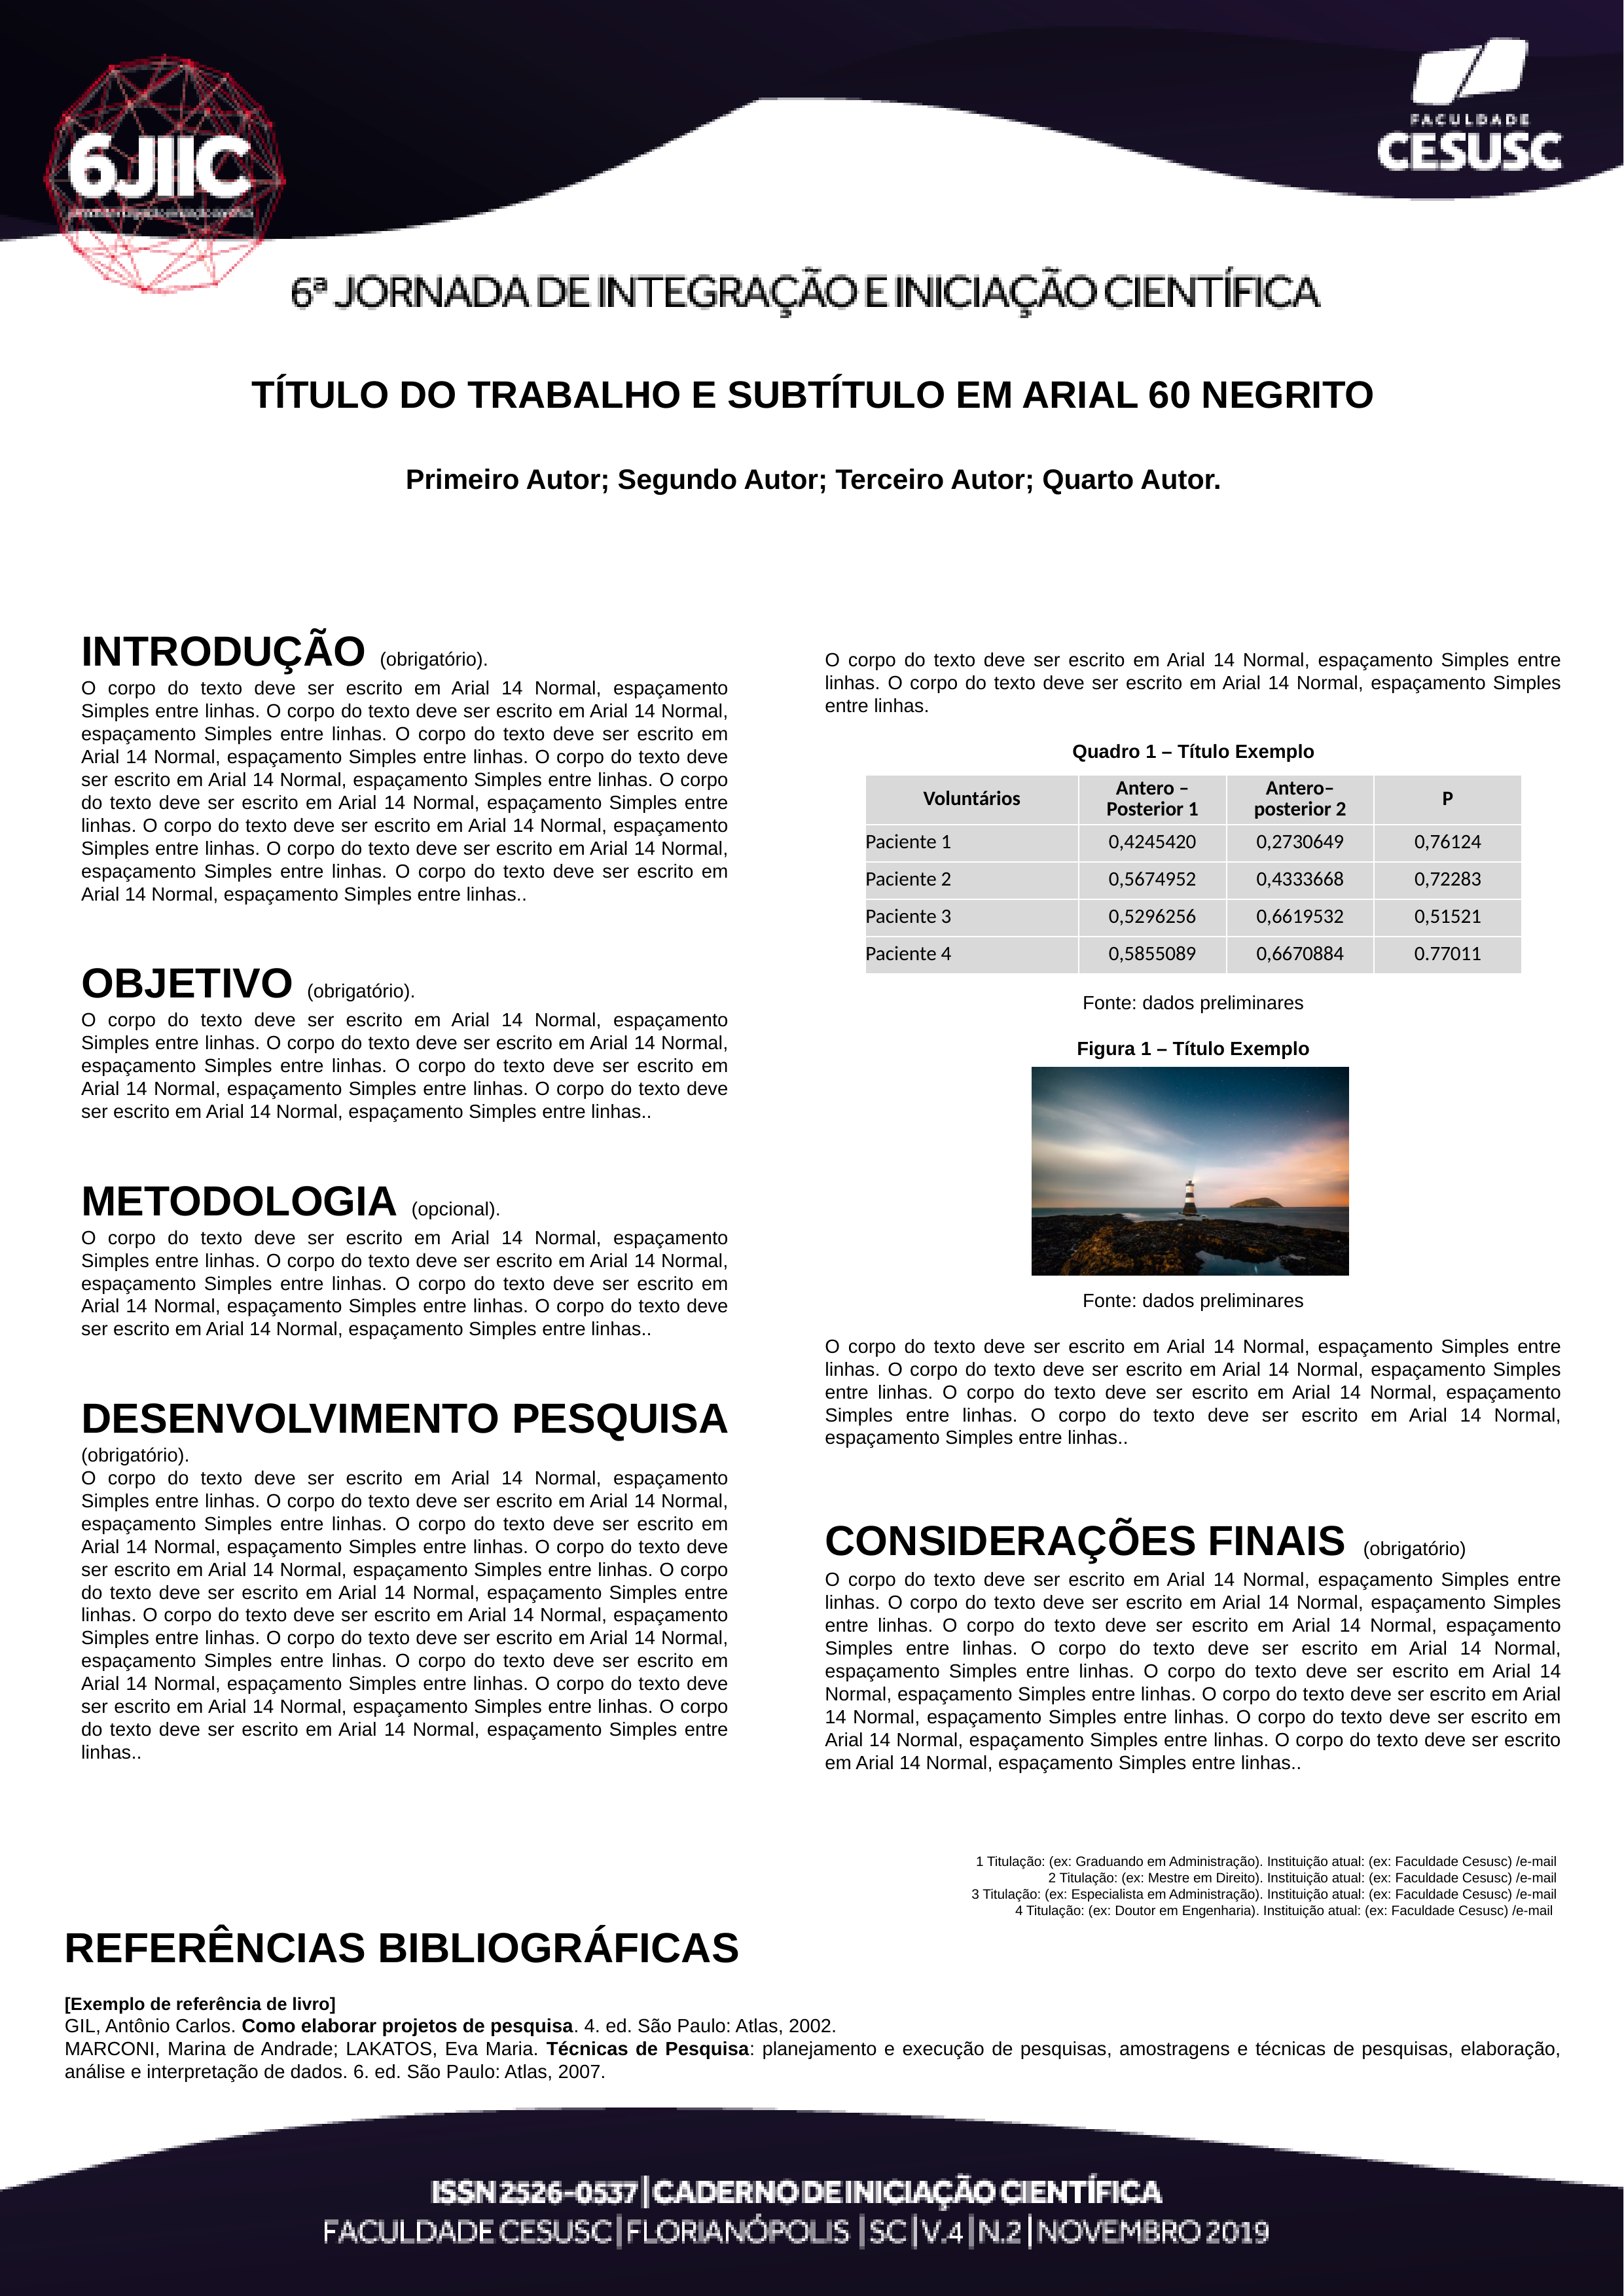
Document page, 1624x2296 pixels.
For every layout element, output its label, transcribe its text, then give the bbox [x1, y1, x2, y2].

table_cell Paciente 3 [866, 900, 1078, 936]
table_cell 0,4245420 [1079, 825, 1226, 861]
title TÍTULO DO TRABALHO E SUBTÍTULO EM ARIAL 60 NEGRITO Primeiro Autor; Segundo Autor; Terceiro Autor; Quarto Autor. [43, 338, 1584, 626]
table_cell 0,5296256 [1079, 900, 1226, 936]
text_box O corpo do texto deve ser escrito em Arial 14 Normal, espaçamento Simples entre linhas. O corpo do texto deve ser escrito em Arial 14 Normal, espaçamento Simples entre linhas. Quadro 1 – Título Exemplo Fonte: dados preliminares Figura 1 – Título Exemplo Fonte: dados preliminares O corpo do texto deve ser escrito em Arial 14 Normal, espaçamento Simples entre linhas. O corpo do texto deve ser escrito em Arial 14 Normal, espaçamento Simples entre linhas. O corpo do texto deve ser escrito em Arial 14 Normal, espaçamento Simples entre linhas. O corpo do texto deve ser escrito em Arial 14 Normal, espaçamento Simples entre linhas.. CONSIDERAÇÕES FINAIS (obrigatório) O corpo do texto deve ser escrito em Arial 14 Normal, espaçamento Simples entre linhas. O corpo do texto deve ser escrito em Arial 14 Normal, espaçamento Simples entre linhas. O corpo do texto deve ser escrito em Arial 14 Normal, espaçamento Simples entre linhas. O corpo do texto deve ser escrito em Arial 14 Normal, espaçamento Simples entre linhas. O corpo do texto deve ser escrito em Arial 14 Normal, espaçamento Simples entre linhas. O corpo do texto deve ser escrito em Arial 14 Normal, espaçamento Simples entre linhas. O corpo do texto deve ser escrito em Arial 14 Normal, espaçamento Simples entre linhas. O corpo do texto deve ser escrito em Arial 14 Normal, espaçamento Simples entre linhas.. [803, 636, 1584, 1856]
table_cell 0,6619532 [1227, 900, 1373, 936]
subtitle INTRODUÇÃO (obrigatório). O corpo do texto deve ser escrito em Arial 14 Normal, espaçamento Simples entre linhas. O corpo do texto deve ser escrito em Arial 14 Normal, espaçamento Simples entre linhas. O corpo do texto deve ser escrito em Arial 14 Normal, espaçamento Simples entre linhas. O corpo do texto deve ser escrito em Arial 14 Normal, espaçamento Simples entre linhas. O corpo do texto deve ser escrito em Arial 14 Normal, espaçamento Simples entre linhas. O corpo do texto deve ser escrito em Arial 14 Normal, espaçamento Simples entre linhas. O corpo do texto deve ser escrito em Arial 14 Normal, espaçamento Simples entre linhas. O corpo do texto deve ser escrito em Arial 14 Normal, espaçamento Simples entre linhas.. OBJETIVO (obrigatório). O corpo do texto deve ser escrito em Arial 14 Normal, espaçamento Simples entre linhas. O corpo do texto deve ser escrito em Arial 14 Normal, espaçamento Simples entre linhas. O corpo do texto deve ser escrito em Arial 14 Normal, espaçamento Simples entre linhas. O corpo do texto deve ser escrito em Arial 14 Normal, espaçamento Simples entre linhas.. METODOLOGIA (opcional). O corpo do texto deve ser escrito em Arial 14 Normal, espaçamento Simples entre linhas. O corpo do texto deve ser escrito em Arial 14 Normal, espaçamento Simples entre linhas. O corpo do texto deve ser escrito em Arial 14 Normal, espaçamento Simples entre linhas. O corpo do texto deve ser escrito em Arial 14 Normal, espaçamento Simples entre linhas.. DESENVOLVIMENTO PESQUISA (obrigatório). O corpo do texto deve ser escrito em Arial 14 Normal, espaçamento Simples entre linhas. O corpo do texto deve ser escrito em Arial 14 Normal, espaçamento Simples entre linhas. O corpo do texto deve ser escrito em Arial 14 Normal, espaçamento Simples entre linhas. O corpo do texto deve ser escrito em Arial 14 Normal, espaçamento Simples entre linhas. O corpo do texto deve ser escrito em Arial 14 Normal, espaçamento Simples entre linhas. O corpo do texto deve ser escrito em Arial 14 Normal, espaçamento Simples entre linhas. O corpo do texto deve ser escrito em Arial 14 Normal, espaçamento Simples entre linhas. O corpo do texto deve ser escrito em Arial 14 Normal, espaçamento Simples entre linhas. O corpo do texto deve ser escrito em Arial 14 Normal, espaçamento Simples entre linhas. O corpo do texto deve ser escrito em Arial 14 Normal, espaçamento Simples entre linhas.. [35, 595, 776, 1825]
table_cell 0,5855089 [1079, 937, 1226, 973]
text_box 1 Titulação: (ex: Graduando em Administração). Instituição atual: (ex: Faculdade Cesusc) /e-mail 2 Titulação: (ex: Mestre em Direito). Instituição atual: (ex: Faculdade Cesusc) /e-mail 3 Titulação: (ex: Especialista em Administração). Instituição atual: (ex: Faculdade Cesusc) /e-mail 4 Titulação: (ex: Doutor em Engenharia). Instituição atual: (ex: Faculdade Cesusc) /e-mail [820, 1848, 1567, 1923]
picture [0, 0, 1624, 2296]
table_cell Paciente 4 [866, 937, 1078, 973]
table_cell 0,72283 [1375, 863, 1521, 899]
table_cell 0,5674952 [1079, 863, 1226, 899]
table_cell 0,51521 [1375, 900, 1521, 936]
table_cell 0,6670884 [1227, 937, 1373, 973]
table_header Antero – Posterior 1 [1079, 776, 1226, 824]
table_cell Paciente 2 [866, 863, 1078, 899]
table_cell Paciente 1 [866, 825, 1078, 861]
table_cell 0.77011 [1375, 937, 1521, 973]
table_cell 0,2730649 [1227, 825, 1373, 861]
table_header P [1375, 776, 1521, 824]
table_header Antero– posterior 2 [1227, 776, 1373, 824]
table_header Voluntários [866, 776, 1078, 824]
table_cell 0,4333668 [1227, 863, 1373, 899]
table_cell 0,76124 [1375, 825, 1521, 861]
text_box REFERÊNCIAS BIBLIOGRÁFICAS [Exemplo de referência de livro] GIL, Antônio Carlos. Como elaborar projetos de pesquisa. 4. ed. São Paulo: Atlas, 2002. MARCONI, Marina de Andrade; LAKATOS, Eva Maria. Técnicas de Pesquisa: planejamento e execução de pesquisas, amostragens e técnicas de pesquisas, elaboração, análise e interpretação de dados. 6. ed. São Paulo: Atlas, 2007. [43, 1909, 1584, 2181]
